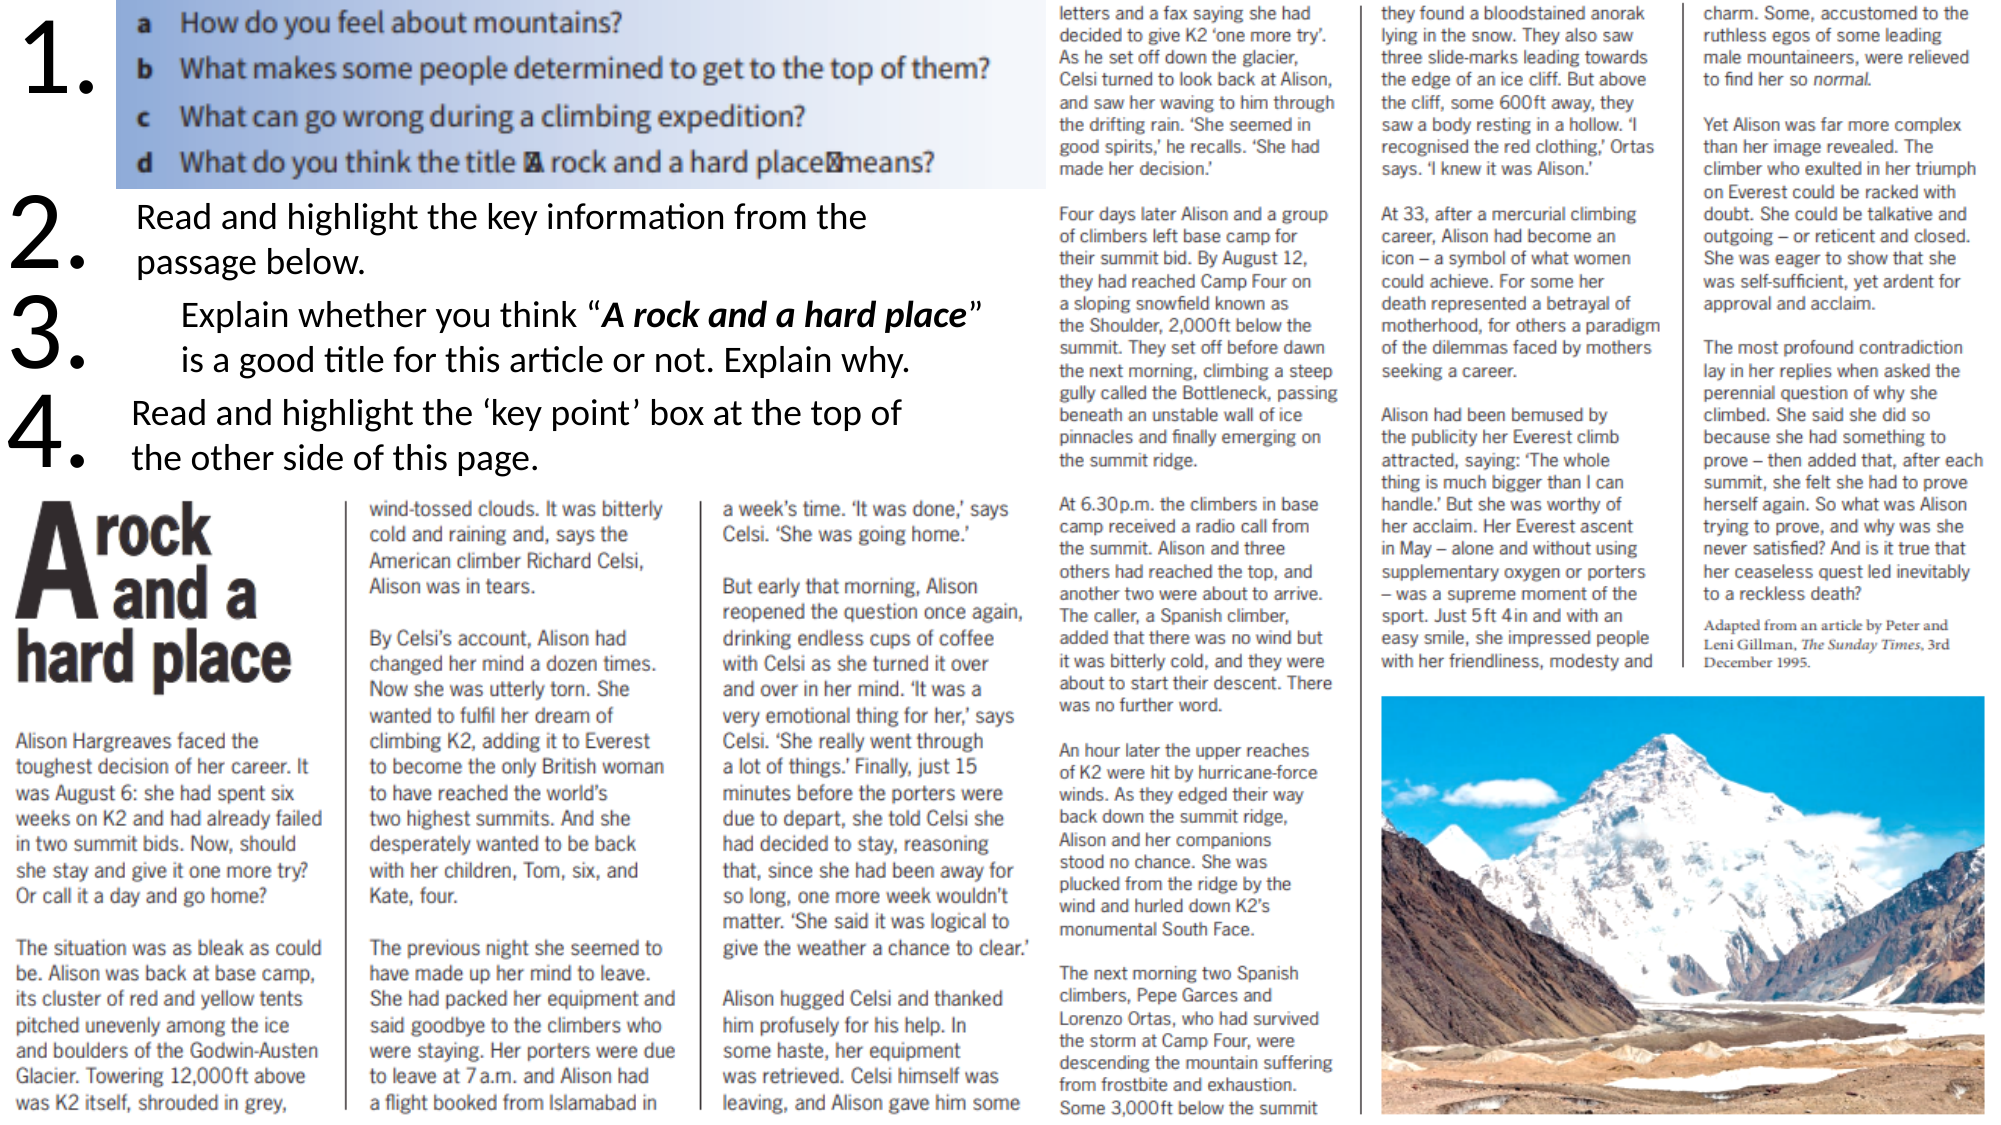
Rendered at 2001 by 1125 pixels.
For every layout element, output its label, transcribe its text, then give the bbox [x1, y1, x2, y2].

text_box Read and highlight the ‘key point’ box at the top of the other side of this page. [116, 380, 976, 479]
text_box 3. [0, 248, 108, 347]
picture [0, 0, 2000, 1125]
text_box 4. [0, 347, 108, 479]
text_box Explain whether you think “A rock and a hard place” is a good title for this article or not. Explain why. [166, 282, 1025, 387]
text_box 1. [0, 0, 116, 124]
text_box Read and highlight the key information from the passage below. [121, 190, 980, 290]
text_box 2. [0, 148, 108, 248]
